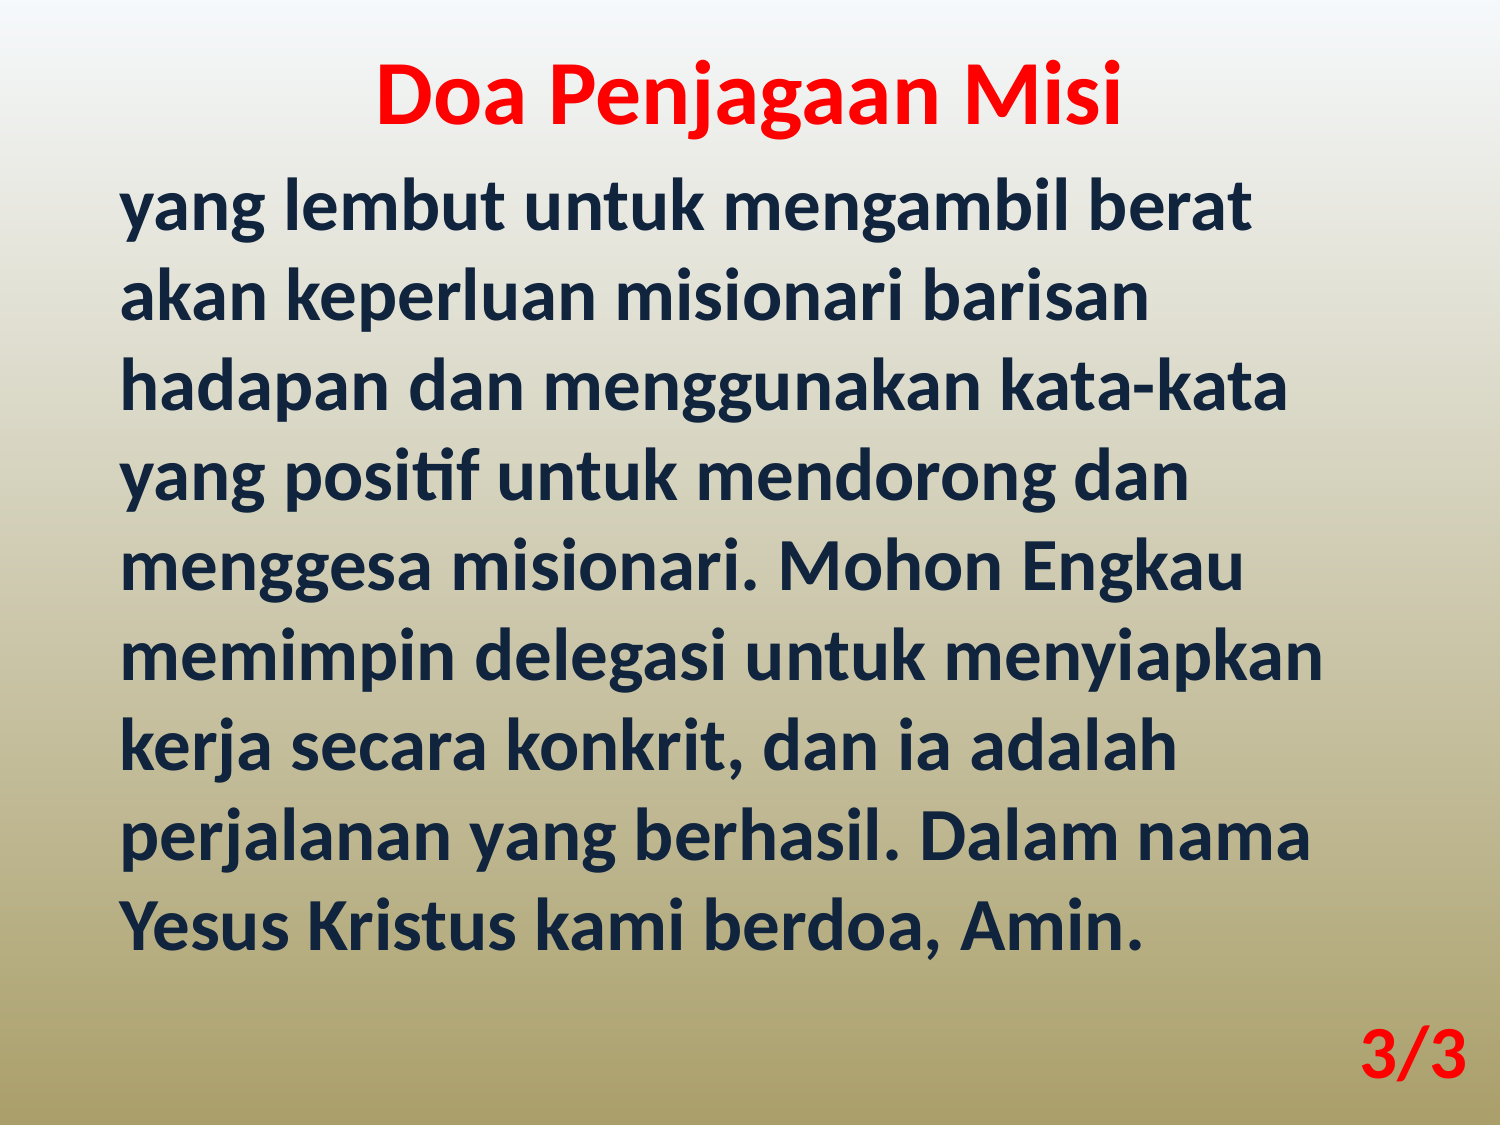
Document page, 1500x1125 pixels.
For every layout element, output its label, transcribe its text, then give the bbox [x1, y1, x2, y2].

text_box 3/3 [1344, 996, 1500, 1102]
list yang lembut untuk mengambil berat akan keperluan misionari barisan hadapan dan menggunakan kata-kata yang positif untuk mendorong dan menggesa misionari. Mohon Engkau memimpin delegasi untuk menyiapkan kerja secara konkrit, dan ia adalah perjalanan yang berhasil. Dalam nama Yesus Kristus kami berdoa, Amin. [104, 151, 1427, 1050]
text_box Doa Penjagaan Misi [0, 25, 1500, 151]
